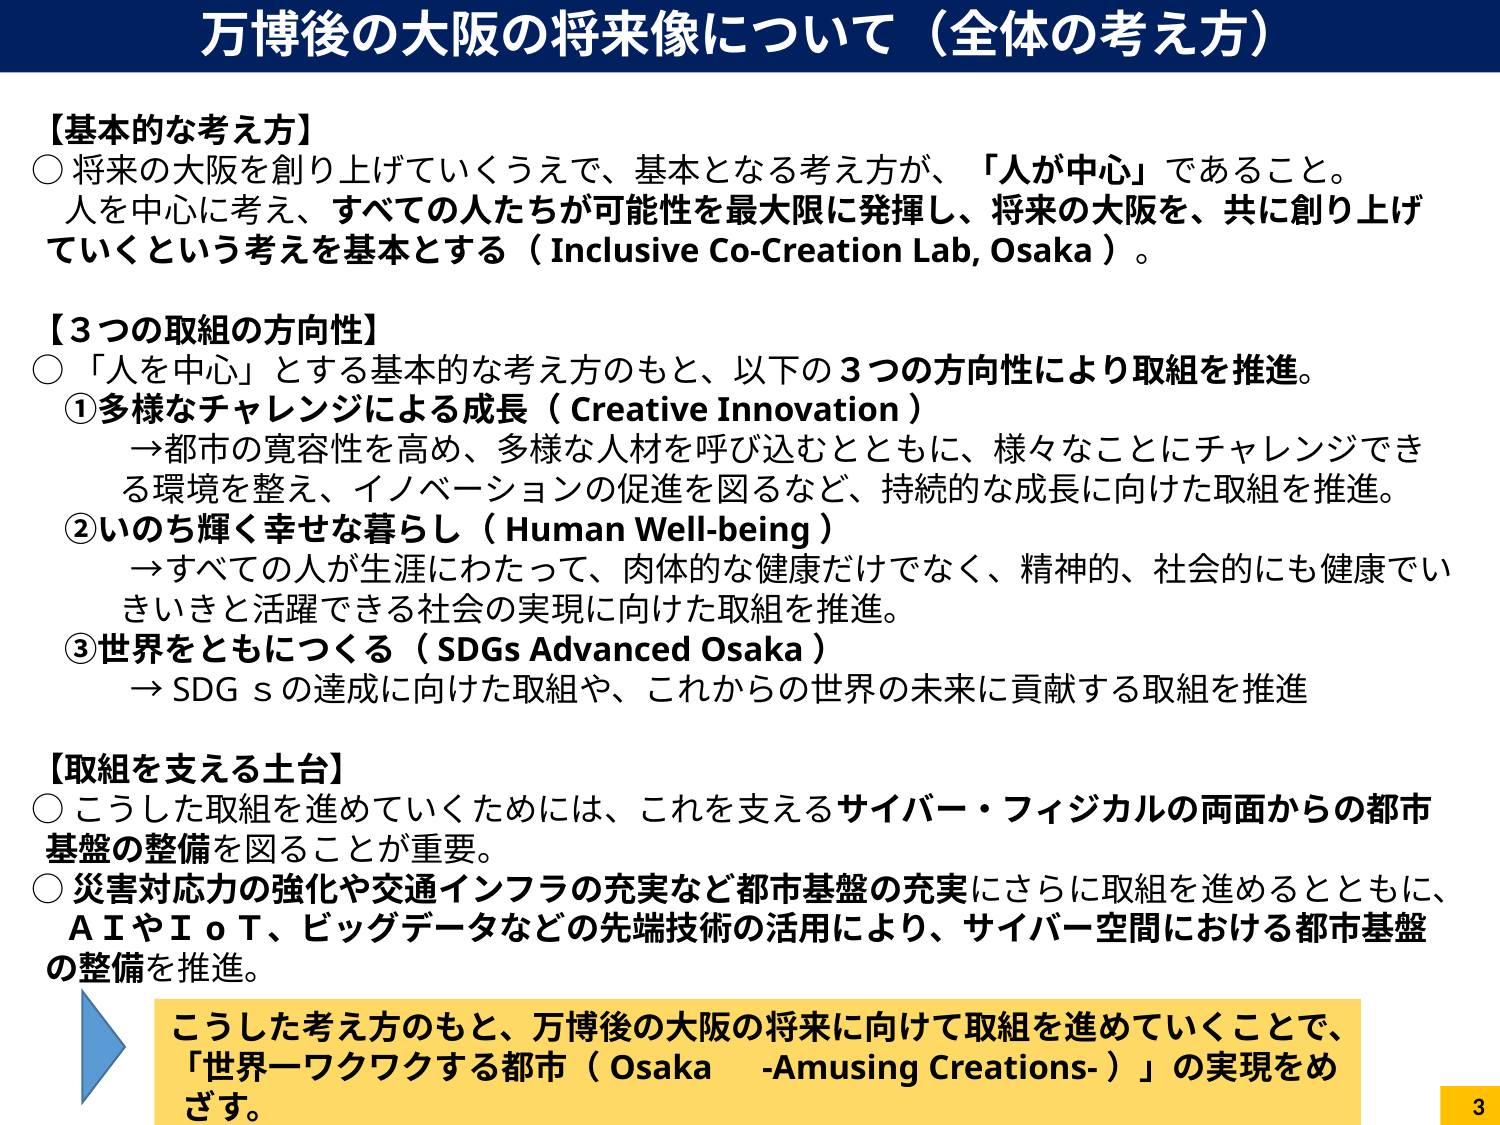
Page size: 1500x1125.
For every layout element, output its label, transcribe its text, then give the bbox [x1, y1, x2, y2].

slide_number 3 [1440, 1086, 1500, 1125]
text_box [81, 988, 127, 1106]
text_box 万博後の大阪の将来像について（全体の考え方） [0, 0, 1500, 73]
text_box こうした考え方のもと、万博後の大阪の将来に向けて取組を進めていくことで、 「世界一ワクワクする都市（Osaka -Amusing Creations-）」の実現をめざす。 [154, 998, 1361, 1125]
text_box 【基本的な考え方】 ○将来の大阪を創り上げていくうえで、基本となる考え方が、「人が中心」であること。 人を中心に考え、すべての人たちが可能性を最大限に発揮し、将来の大阪を、共に創り上げていくという考えを基本とする（Inclusive Co-Creation Lab, Osaka）。 【３つの取組の方向性】 ○「人を中心」とする基本的な考え方のもと、以下の３つの方向性により取組を推進。 ①多様なチャレンジによる成長（Creative Innovation） →都市の寛容性を高め、多様な人材を呼び込むとともに、様々なことにチャレンジできる環境を整え、イノベーションの促進を図るなど、持続的な成長に向けた取組を推進。 ②いのち輝く幸せな暮らし（Human Well-being） →すべての人が生涯にわたって、肉体的な健康だけでなく、精神的、社会的にも健康でいきいきと活躍できる社会の実現に向けた取組を推進。 ③世界をともにつくる（SDGs Advanced Osaka） →SDGｓの達成に向けた取組や、これからの世界の未来に貢献する取組を推進 【取組を支える土台】 ○こうした取組を進めていくためには、これを支えるサイバー・フィジカルの両面からの都市基盤の整備を図ることが重要。 ○災害対応力の強化や交通インフラの充実など都市基盤の充実にさらに取組を進めるとともに、 ＡＩやＩoＴ、ビッグデータなどの先端技術の活用により、サイバー空間における都市基盤の整備を推進。 [16, 101, 1471, 995]
